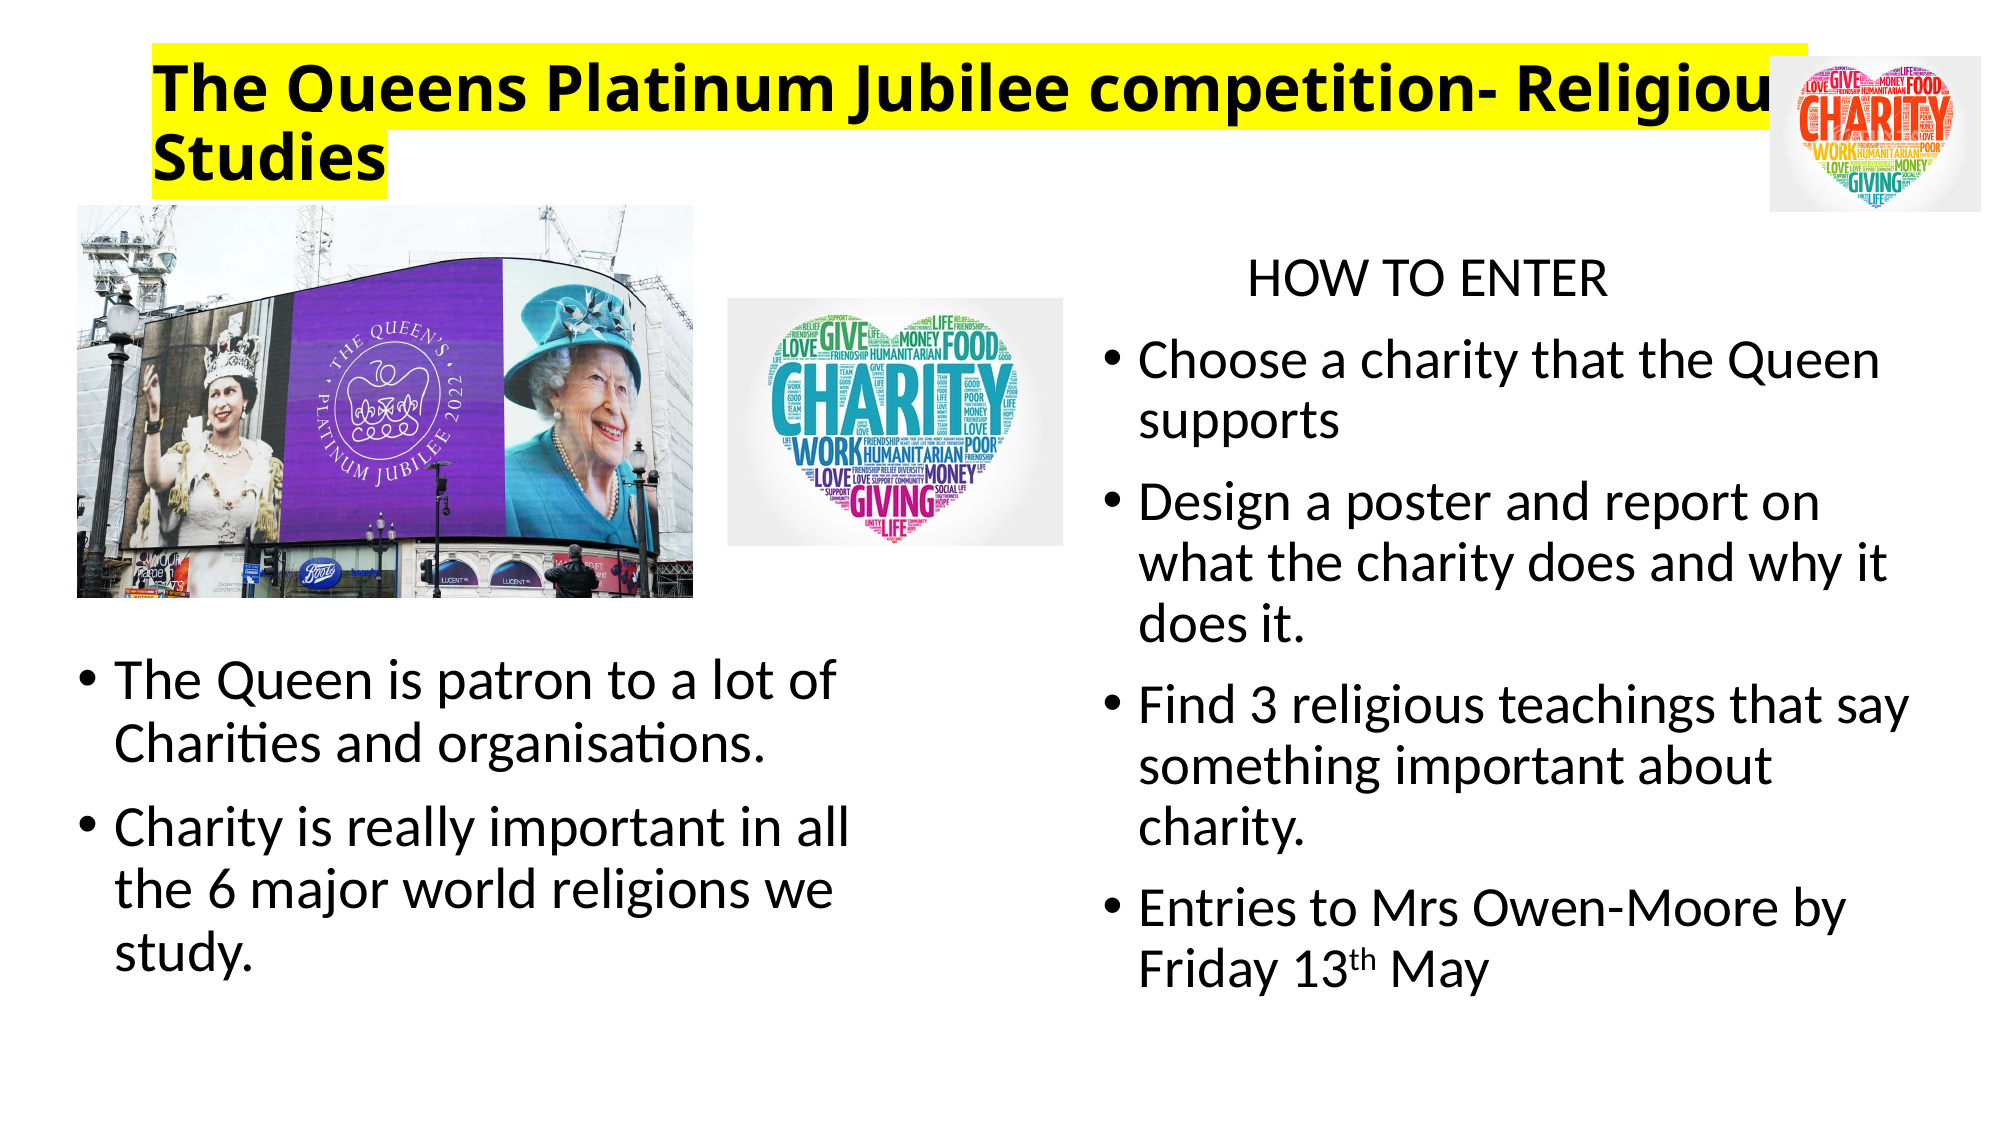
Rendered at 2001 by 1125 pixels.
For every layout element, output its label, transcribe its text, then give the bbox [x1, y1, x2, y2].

list HOW TO ENTER Choose a charity that the Queen supports Design a poster and report on what the charity does and why it does it. Find 3 religious teachings that say something important about charity. Entries to Mrs Owen-Moore by Friday 13th May [1087, 240, 1938, 1013]
picture [77, 205, 693, 598]
picture [727, 298, 1064, 546]
picture [1769, 56, 1982, 212]
list The Queen is patron to a lot of Charities and organisations. Charity is really important in all the 6 major world religions we study. [62, 641, 913, 1013]
title The Queens Platinum Jubilee competition- Religious Studies [137, 47, 1863, 202]
